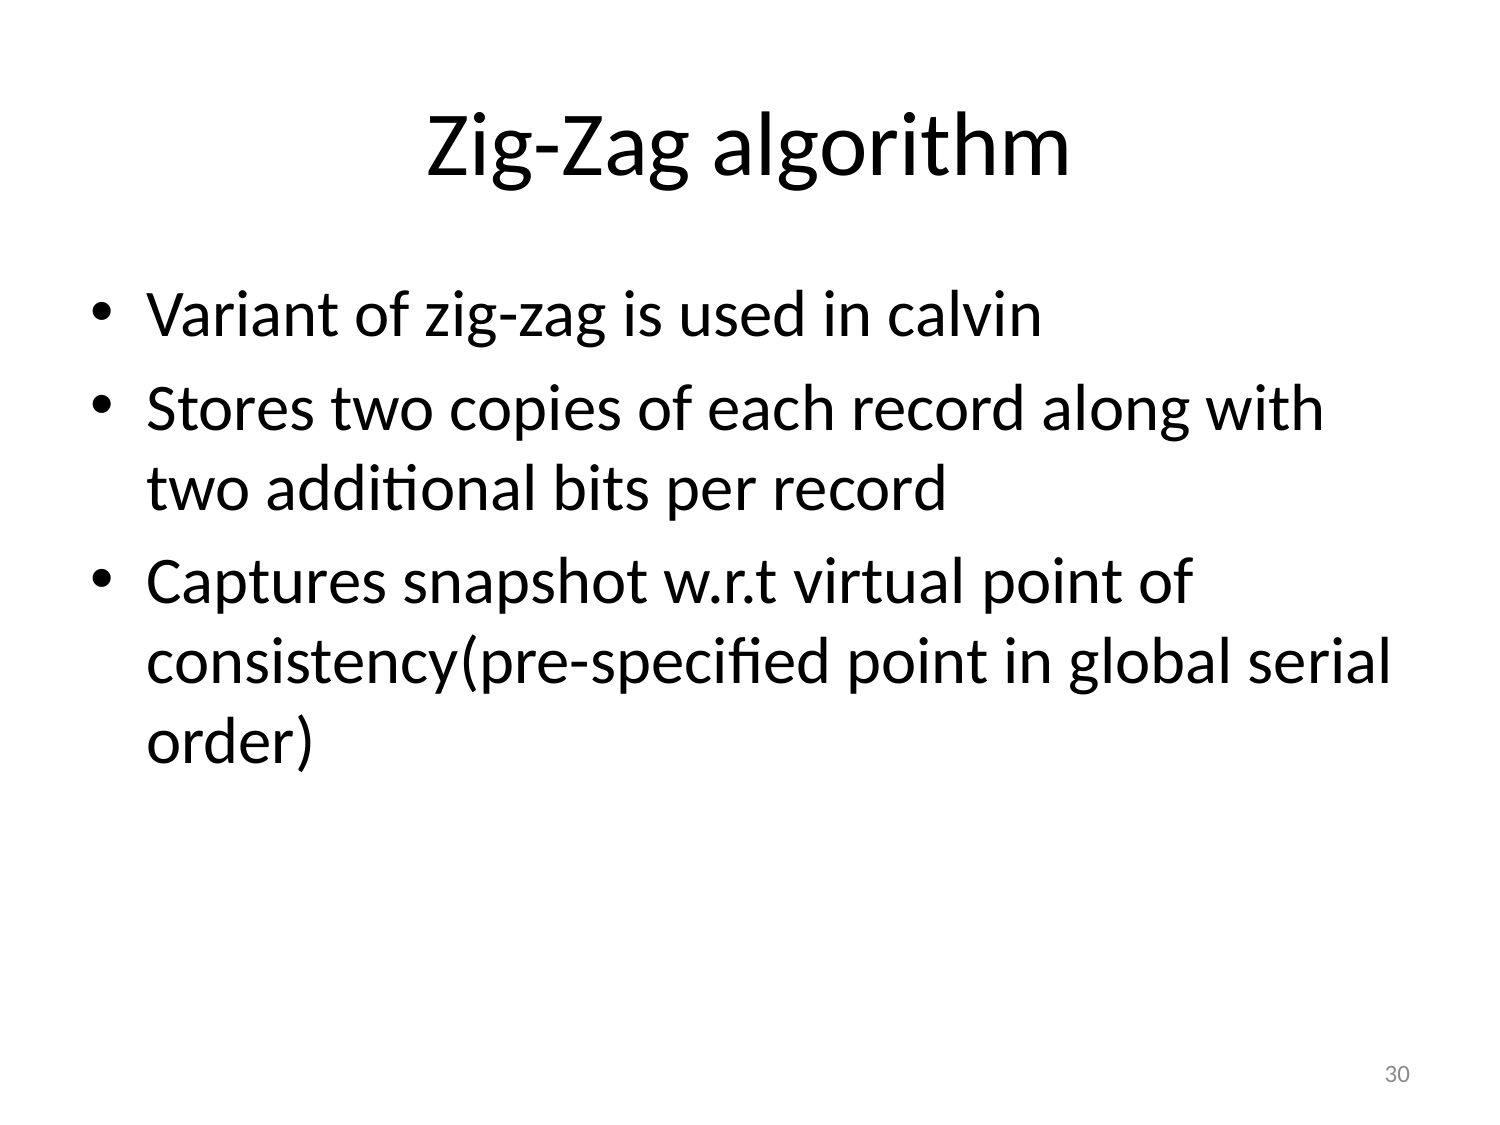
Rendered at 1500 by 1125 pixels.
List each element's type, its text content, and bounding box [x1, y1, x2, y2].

list Variant of zig-zag is used in calvin Stores two copies of each record along with two additional bits per record Captures snapshot w.r.t virtual point of consistency(pre-specified point in global serial order) [75, 262, 1425, 1005]
title Zig-Zag algorithm [75, 45, 1425, 233]
slide_number 30 [1074, 1042, 1425, 1103]
